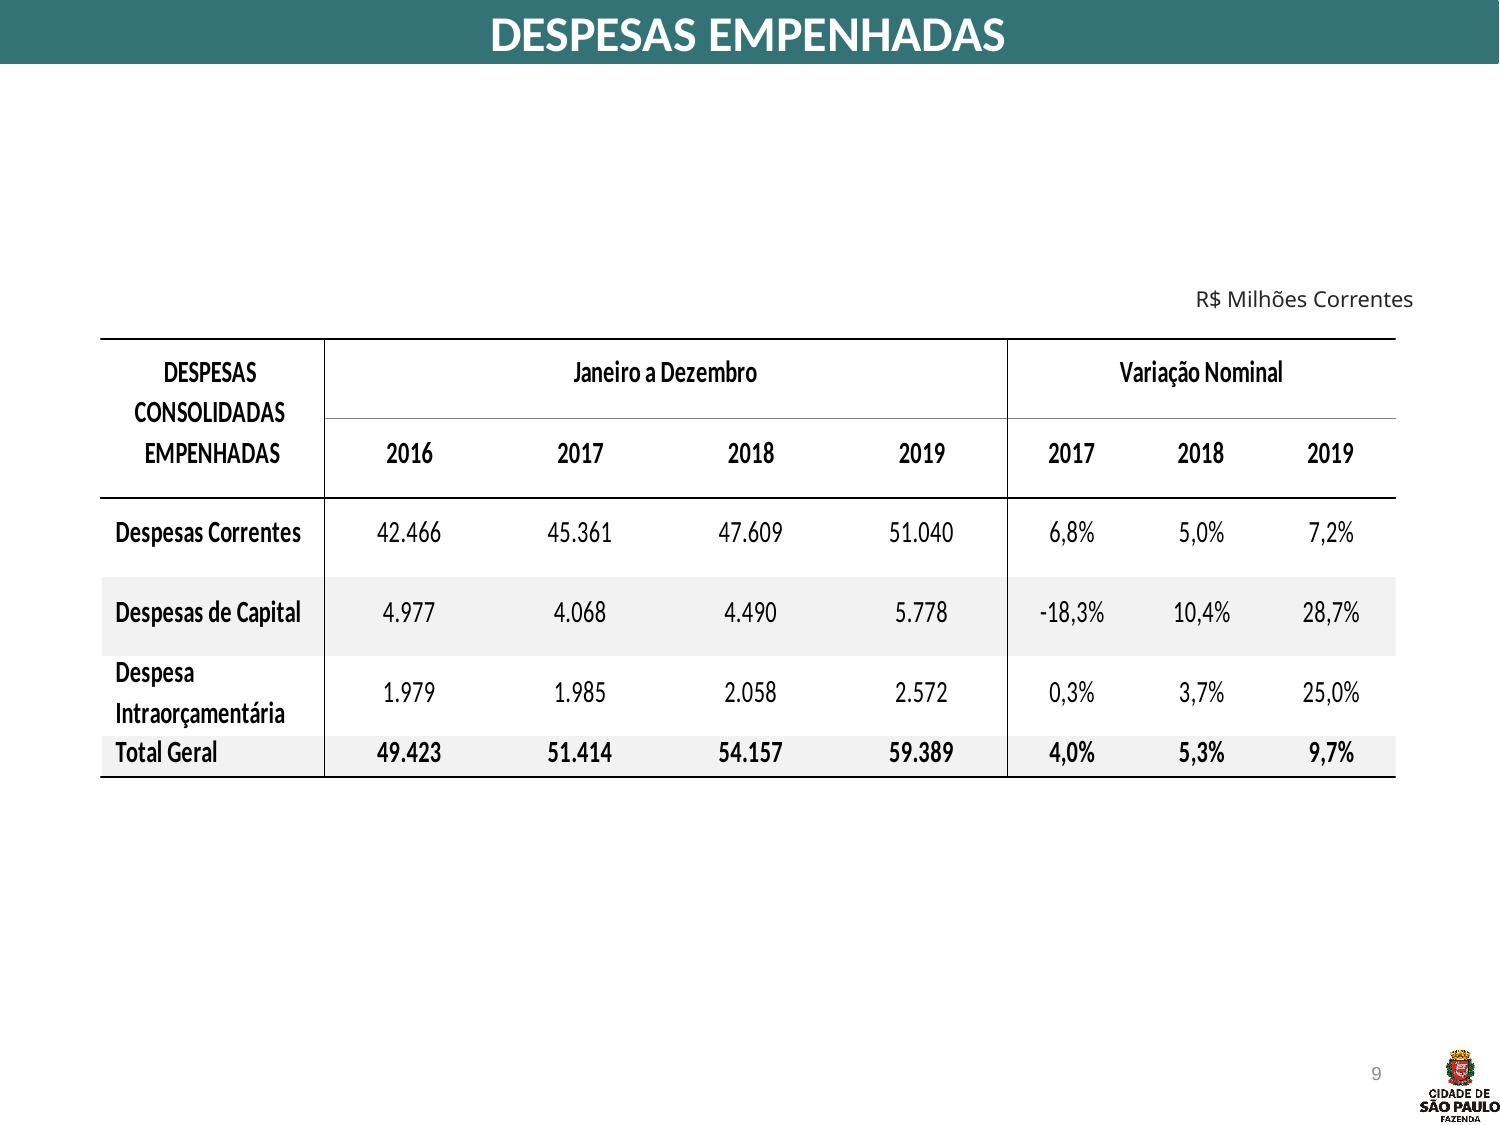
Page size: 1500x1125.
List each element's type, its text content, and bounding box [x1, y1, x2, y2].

slide_number 9 [1059, 1042, 1397, 1103]
picture [1420, 1050, 1500, 1122]
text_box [100, 338, 1397, 780]
text_box DESPESAS EMPENHADAS [0, 0, 1499, 64]
text_box R$ Milhões Correntes [1098, 278, 1429, 320]
